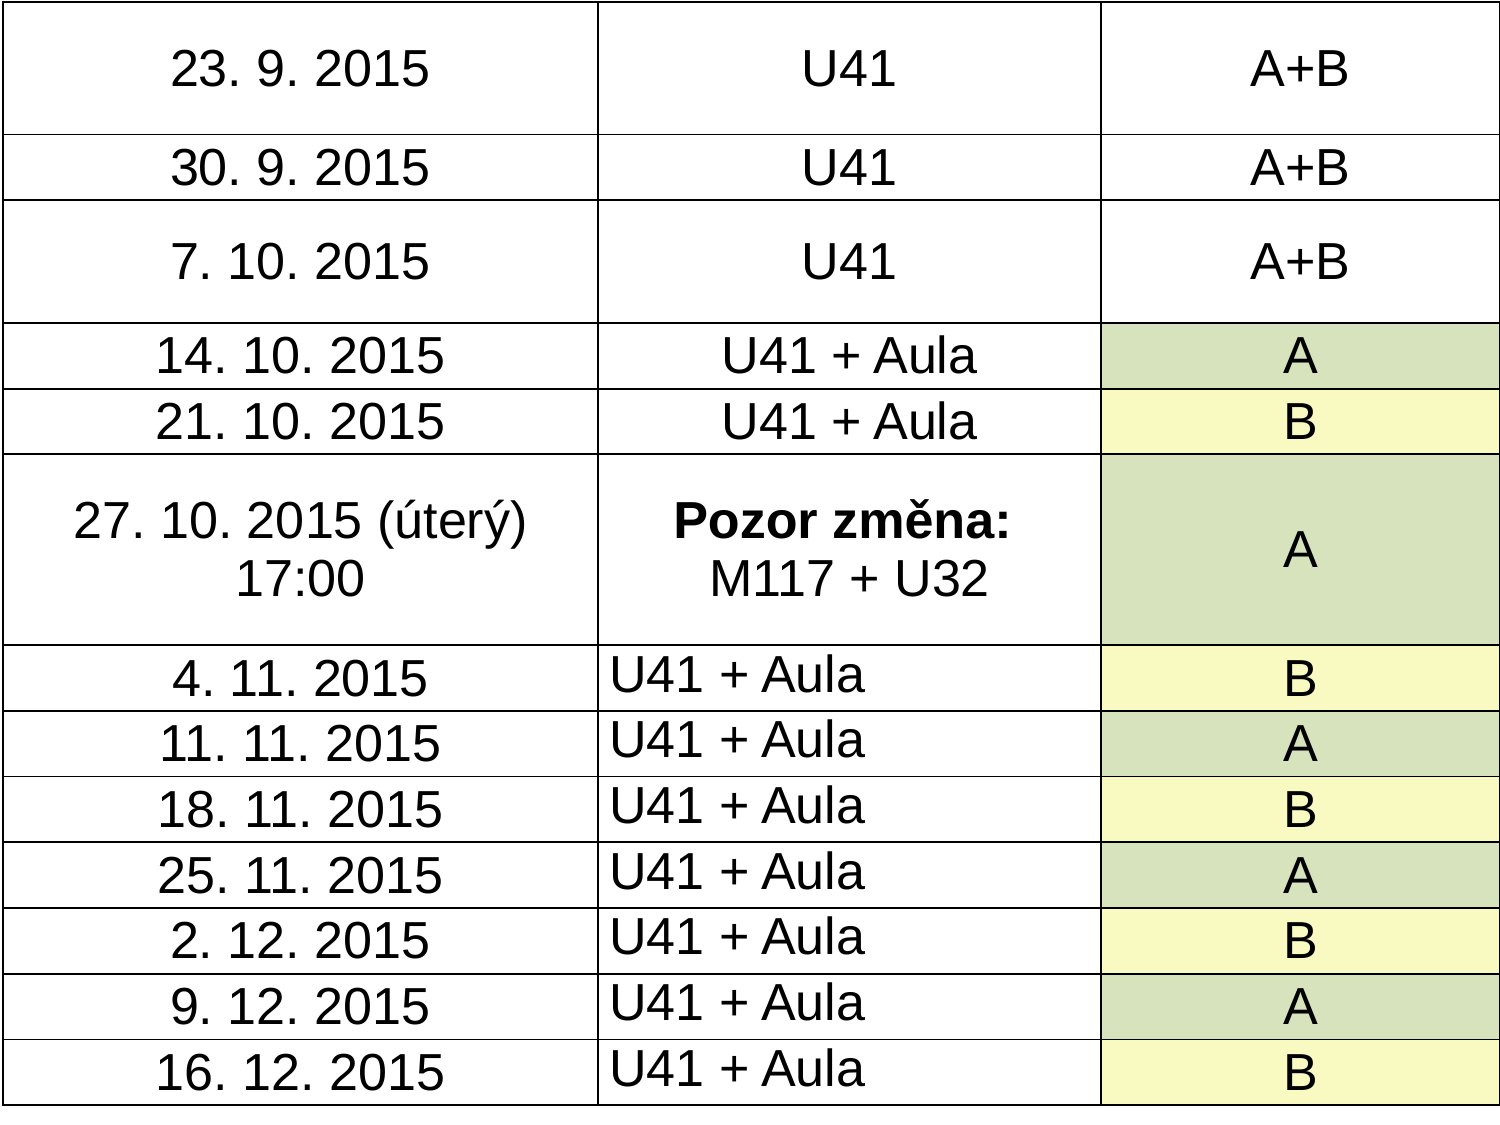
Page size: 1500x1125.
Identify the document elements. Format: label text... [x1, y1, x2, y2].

table_cell 4. 11. 2015 [4, 646, 597, 710]
table_cell 18. 11. 2015 [4, 777, 597, 841]
table_cell A [1102, 455, 1499, 644]
table_cell 2. 12. 2015 [4, 909, 597, 973]
table_cell U41 + Aula [599, 1040, 1100, 1104]
table_cell 9. 12. 2015 [4, 975, 597, 1039]
table_cell 16. 12. 2015 [4, 1040, 597, 1104]
table_cell B [1102, 646, 1499, 710]
table_cell B [1102, 390, 1499, 453]
table_cell B [1102, 1040, 1499, 1104]
table_cell U41 + Aula [599, 909, 1100, 973]
table_cell 11. 11. 2015 [4, 712, 597, 776]
table_cell U41 + Aula [599, 712, 1100, 776]
table_cell 25. 11. 2015 [4, 843, 597, 907]
table_header 23. 9. 2015 [4, 3, 597, 134]
table_cell 7. 10. 2015 [4, 201, 597, 322]
table_cell A [1102, 712, 1499, 776]
table_cell B [1102, 777, 1499, 841]
table_cell A [1102, 975, 1499, 1039]
table_cell U41 + Aula [599, 843, 1100, 907]
table_cell U41 + Aula [599, 646, 1100, 710]
table_cell 30. 9. 2015 [4, 135, 597, 199]
table_cell U41 [599, 201, 1100, 322]
table_cell A [1102, 324, 1499, 388]
table_cell 21. 10. 2015 [4, 390, 597, 453]
table_cell U41 [599, 135, 1100, 199]
table_cell A [1102, 843, 1499, 907]
table_cell A+B [1102, 135, 1499, 199]
table_cell 14. 10. 2015 [4, 324, 597, 388]
table_header U41 [599, 3, 1100, 134]
table_header A+B [1102, 3, 1499, 134]
table_cell U41 + Aula [599, 975, 1100, 1039]
table_cell Pozor změna: M117 + U32 [599, 455, 1100, 644]
table_cell A+B [1102, 201, 1499, 322]
table_cell U41 + Aula [599, 324, 1100, 388]
table_cell B [1102, 909, 1499, 973]
table_cell 27. 10. 2015 (úterý) 17:00 [4, 455, 597, 644]
table_cell U41 + Aula [599, 777, 1100, 841]
table_cell U41 + Aula [599, 390, 1100, 453]
